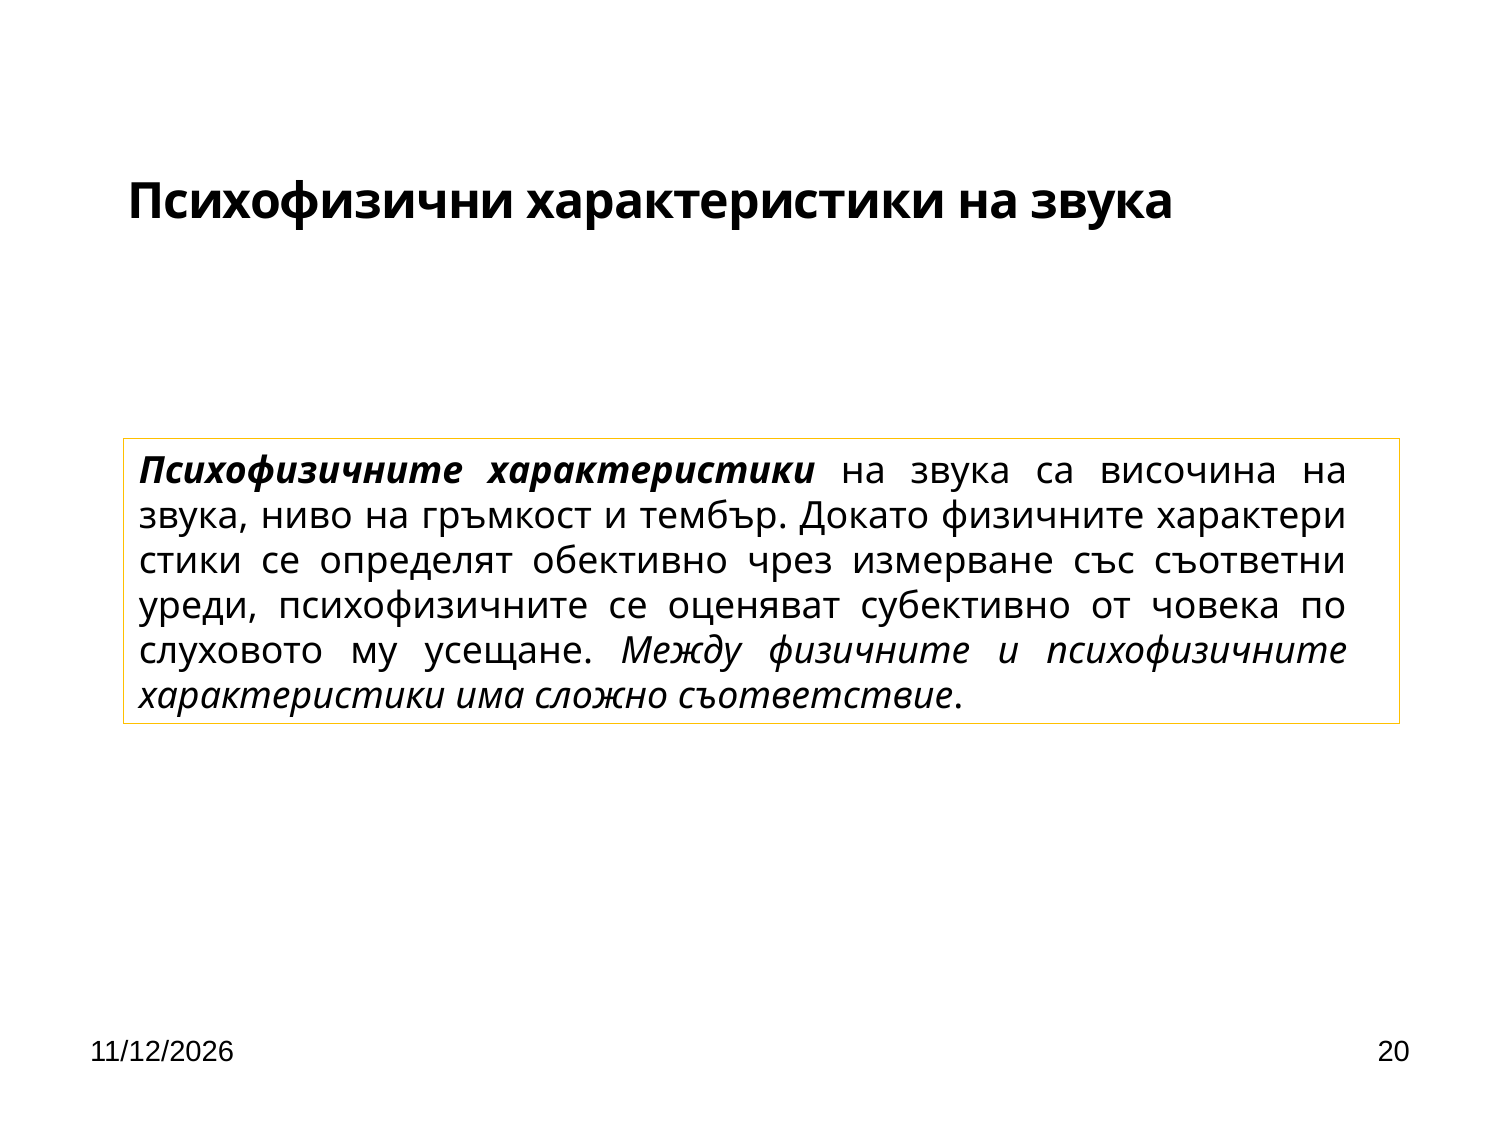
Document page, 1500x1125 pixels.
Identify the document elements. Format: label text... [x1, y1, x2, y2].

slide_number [75, 1024, 425, 1103]
text_box Психофизични характеристики на звука [112, 160, 1192, 236]
slide_number 20 [1074, 1024, 1425, 1103]
text_box Психофизичните характеристики на звука са височина на звука, ниво на гръмкост и тембър. Докато физичните характери­стики се определят обективно чрез измерване със съответни уреди, психофизичните се оценяват субективно от човека по слуховото му усещане. Между физичните и психофизичните характеристики има сложно съответствие. [123, 438, 1400, 724]
